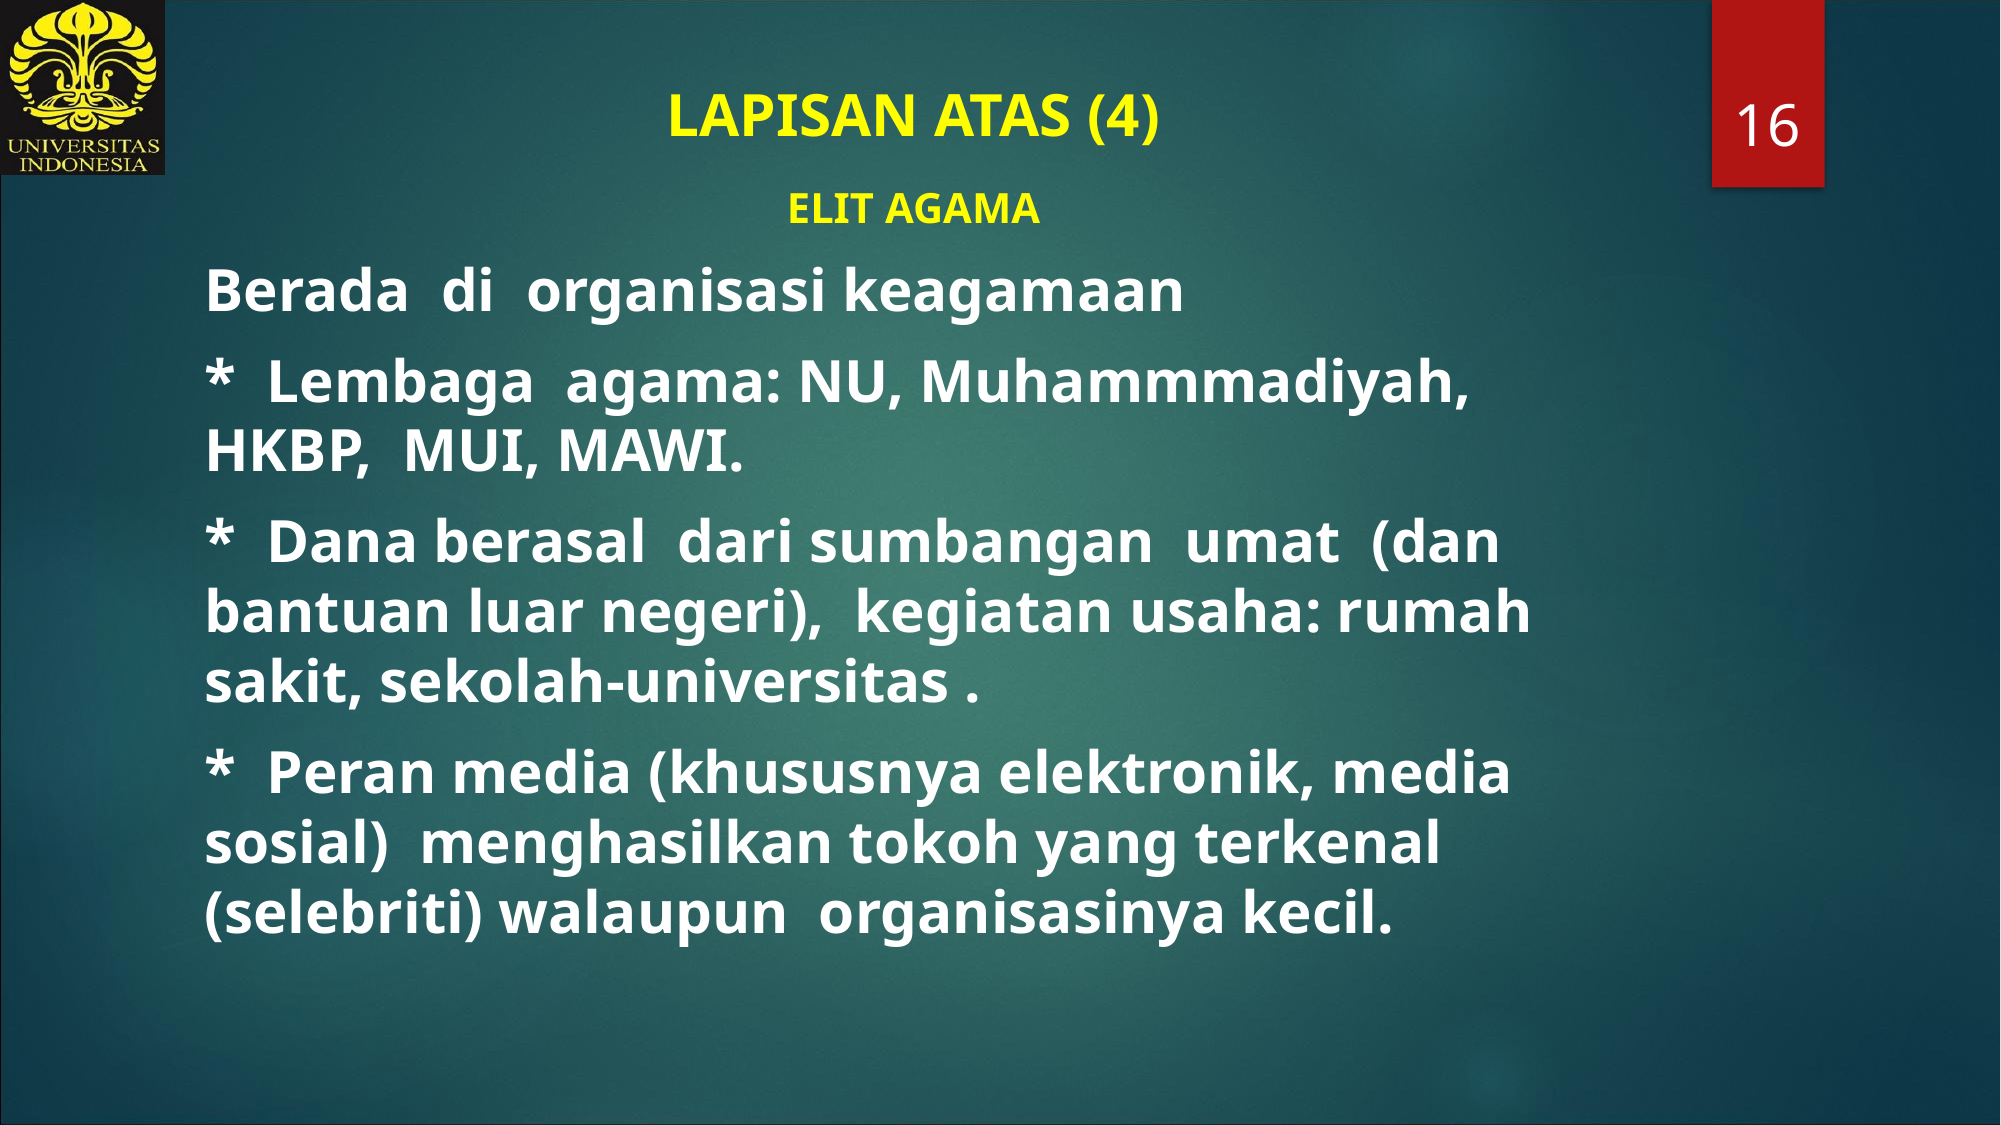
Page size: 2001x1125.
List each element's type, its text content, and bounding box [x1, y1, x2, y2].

picture [0, 0, 2001, 1125]
title LAPISAN ATAS (4) [189, 82, 1638, 174]
slide_number 16 [1698, 48, 1836, 175]
subtitle ELIT AGAMA Berada di organisasi keagamaan * Lembaga agama: NU, Muhammmadiyah, HKBP, MUI, MAWI. * Dana berasal dari sumbangan umat (dan bantuan luar negeri), kegiatan usaha: rumah sakit, sekolah-universitas . * Peran media (khususnya elektronik, media sosial) menghasilkan tokoh yang terkenal (selebriti) walaupun organisasinya kecil. [189, 174, 1638, 1088]
